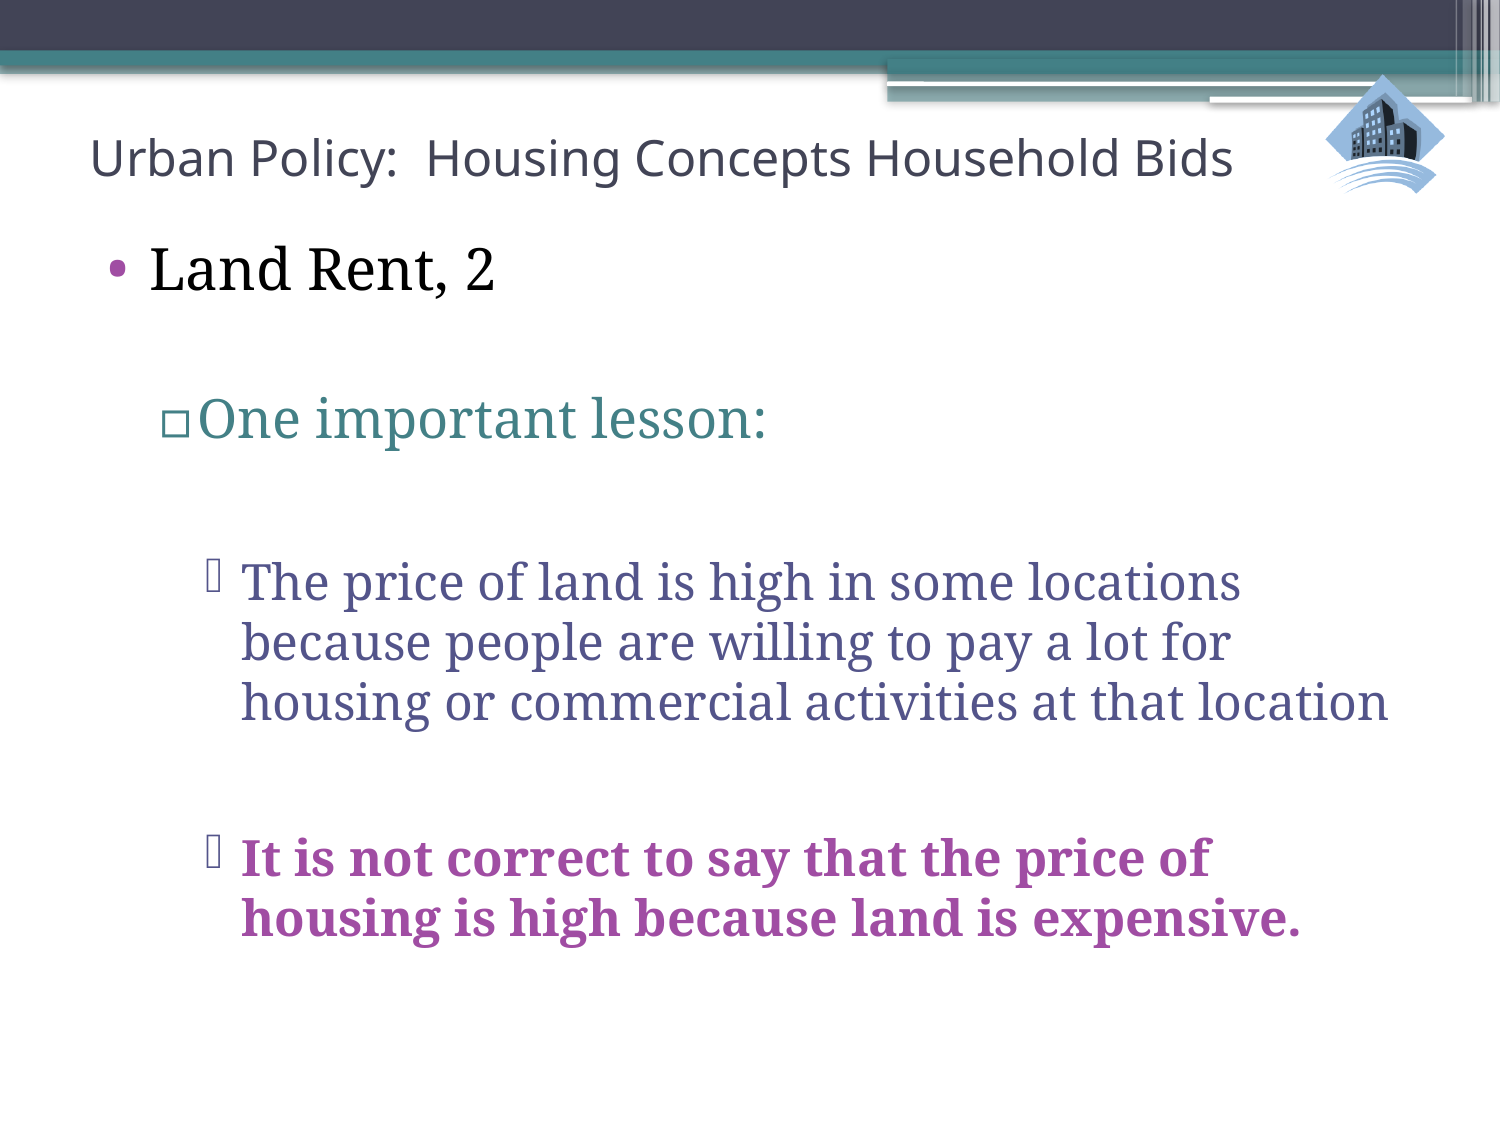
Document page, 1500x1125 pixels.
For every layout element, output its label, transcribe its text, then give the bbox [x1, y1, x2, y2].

picture [1324, 74, 1445, 194]
title Urban Policy: Housing Concepts Household Bids [75, 112, 1319, 200]
list Land Rent, 2 One important lesson: The price of land is high in some locations because people are willing to pay a lot for housing or commercial activities at that location It is not correct to say that the price of housing is high because land is expensive. [75, 224, 1425, 1079]
